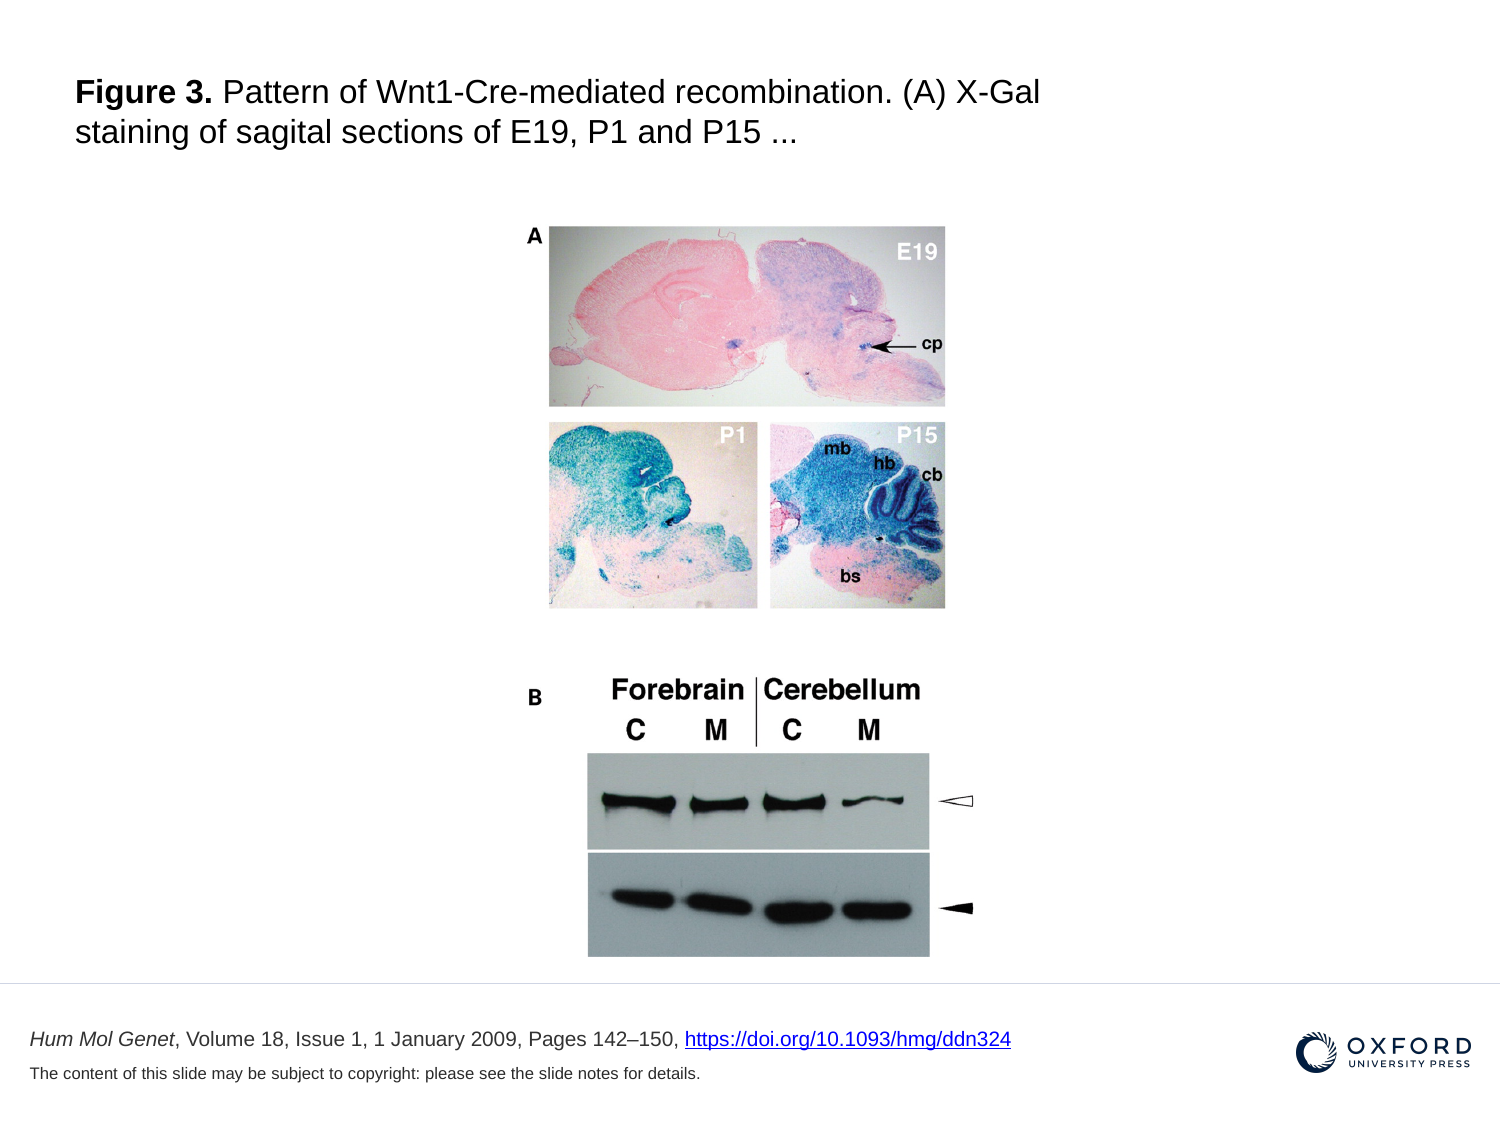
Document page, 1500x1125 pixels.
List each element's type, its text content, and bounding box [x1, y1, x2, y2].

title Figure 3. Pattern of Wnt1-Cre-mediated recombination. (A) X-Gal staining of sagital sections of E19, P1 and P15 ... [75, 69, 1078, 171]
picture [527, 224, 974, 957]
footer Hum Mol Genet, Volume 18, Issue 1, 1 January 2009, Pages 142–150, https://doi.org/10.1093/hmg/ddn324 The content of this slide may be subject to copyright: please see the slide notes for details. [0, 983, 1260, 1125]
picture [1296, 1032, 1471, 1073]
